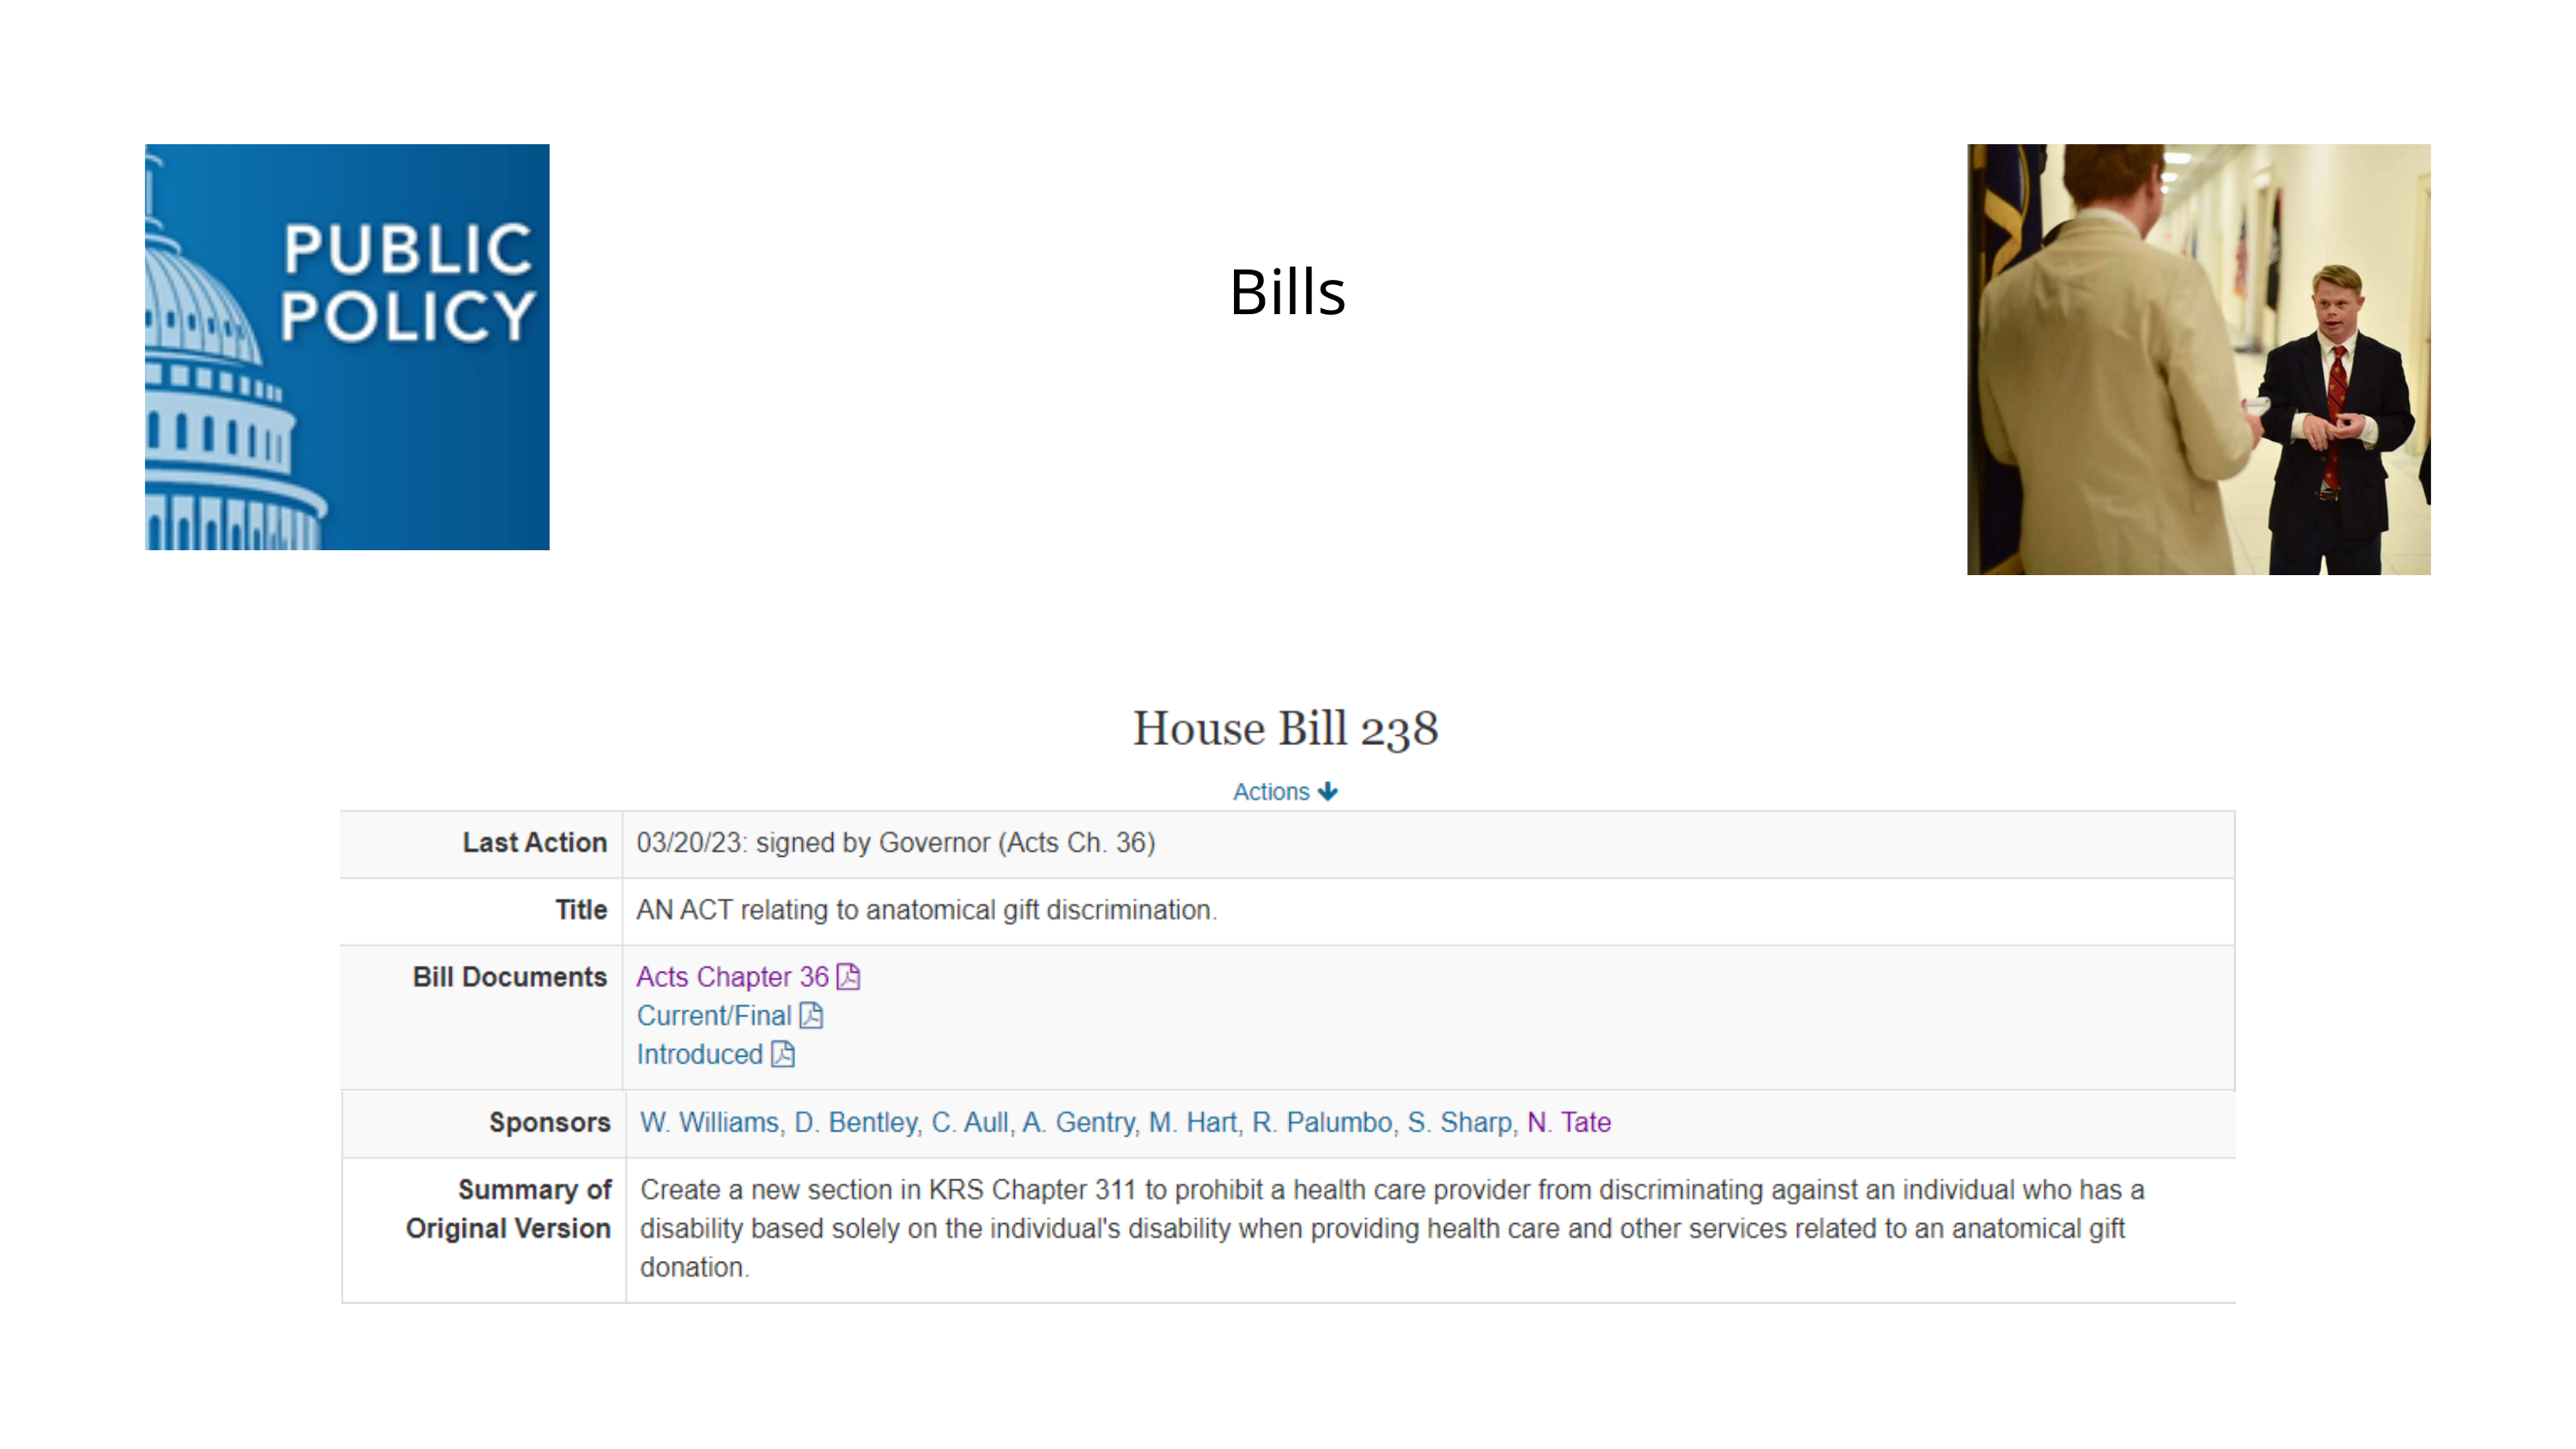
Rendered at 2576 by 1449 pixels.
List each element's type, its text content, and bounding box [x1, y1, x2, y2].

text_box Bills [1219, 239, 1357, 328]
text_box [144, 144, 550, 550]
text_box [1967, 144, 2432, 575]
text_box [339, 659, 2237, 1304]
